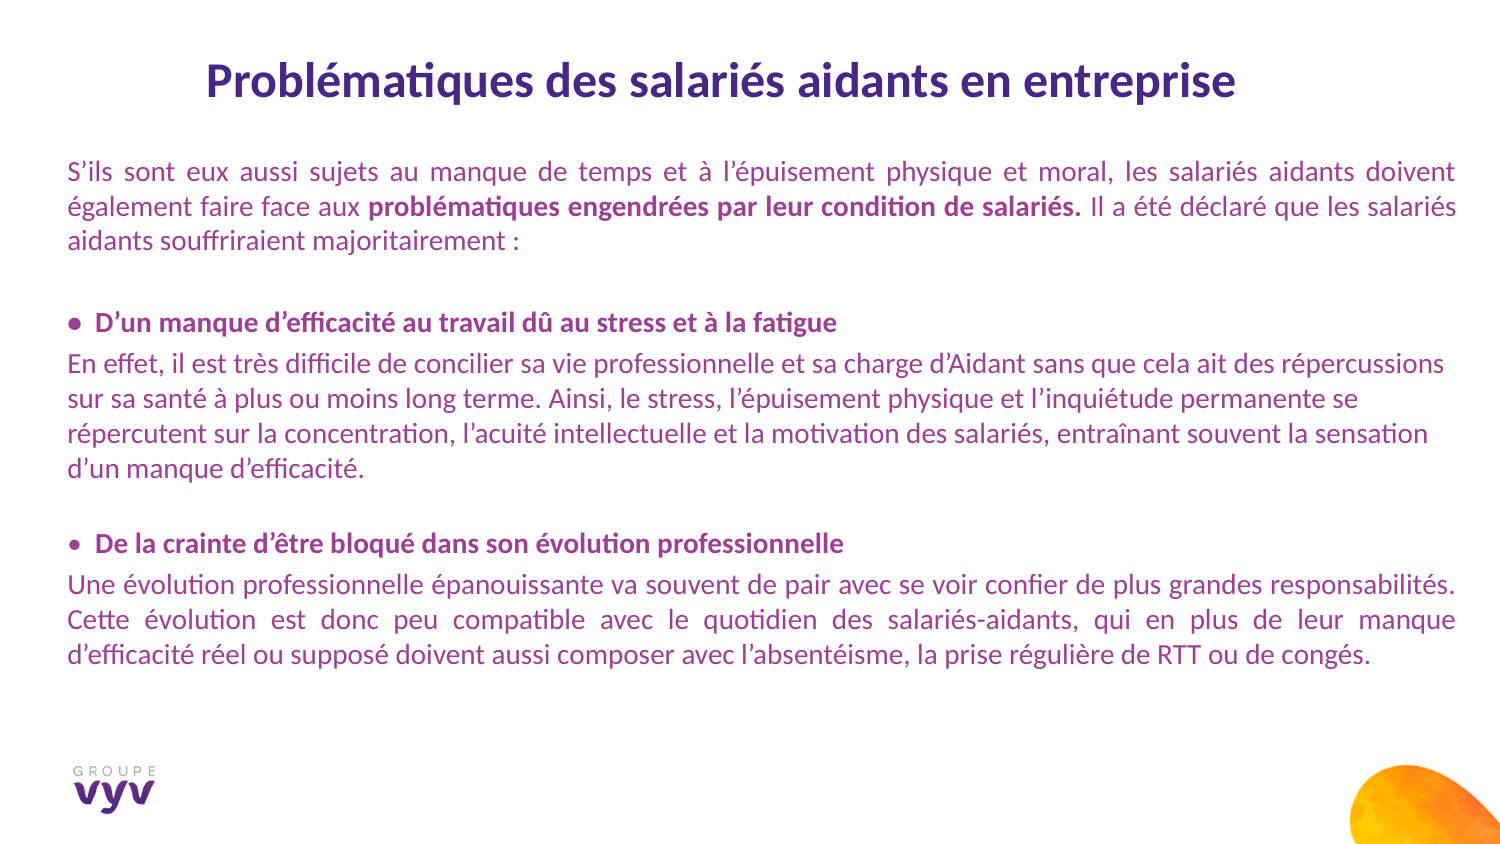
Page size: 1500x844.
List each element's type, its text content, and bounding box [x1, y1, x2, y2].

picture [1347, 762, 1500, 844]
picture [60, 749, 169, 822]
text_box S’ils sont eux aussi sujets au manque de temps et à l’épuisement physique et moral, les salariés aidants doivent également faire face aux problématiques engendrées par leur condition de salariés. Il a été déclaré que les salariés aidants souffriraient majoritairement : • D’un manque d’efficacité au travail dû au stress et à la fatigue En effet, il est très difficile de concilier sa vie professionnelle et sa charge d’Aidant sans que cela ait des répercussions sur sa santé à plus ou moins long terme. Ainsi, le stress, l’épuisement physique et l’inquiétude permanente se répercutent sur la concentration, l’acuité intellectuelle et la motivation des salariés, entraînant souvent la sensation d’un manque d’efficacité. • De la crainte d’être bloqué dans son évolution professionnelle Une évolution professionnelle épanouissante va souvent de pair avec se voir confier de plus grandes responsabilités. Cette évolution est donc peu compatible avec le quotidien des salariés-aidants, qui en plus de leur manque d’efficacité réel ou supposé doivent aussi composer avec l’absentéisme, la prise régulière de RTT ou de congés. [67, 151, 1458, 674]
text_box Problématiques des salariés aidants en entreprise [48, 59, 1397, 120]
